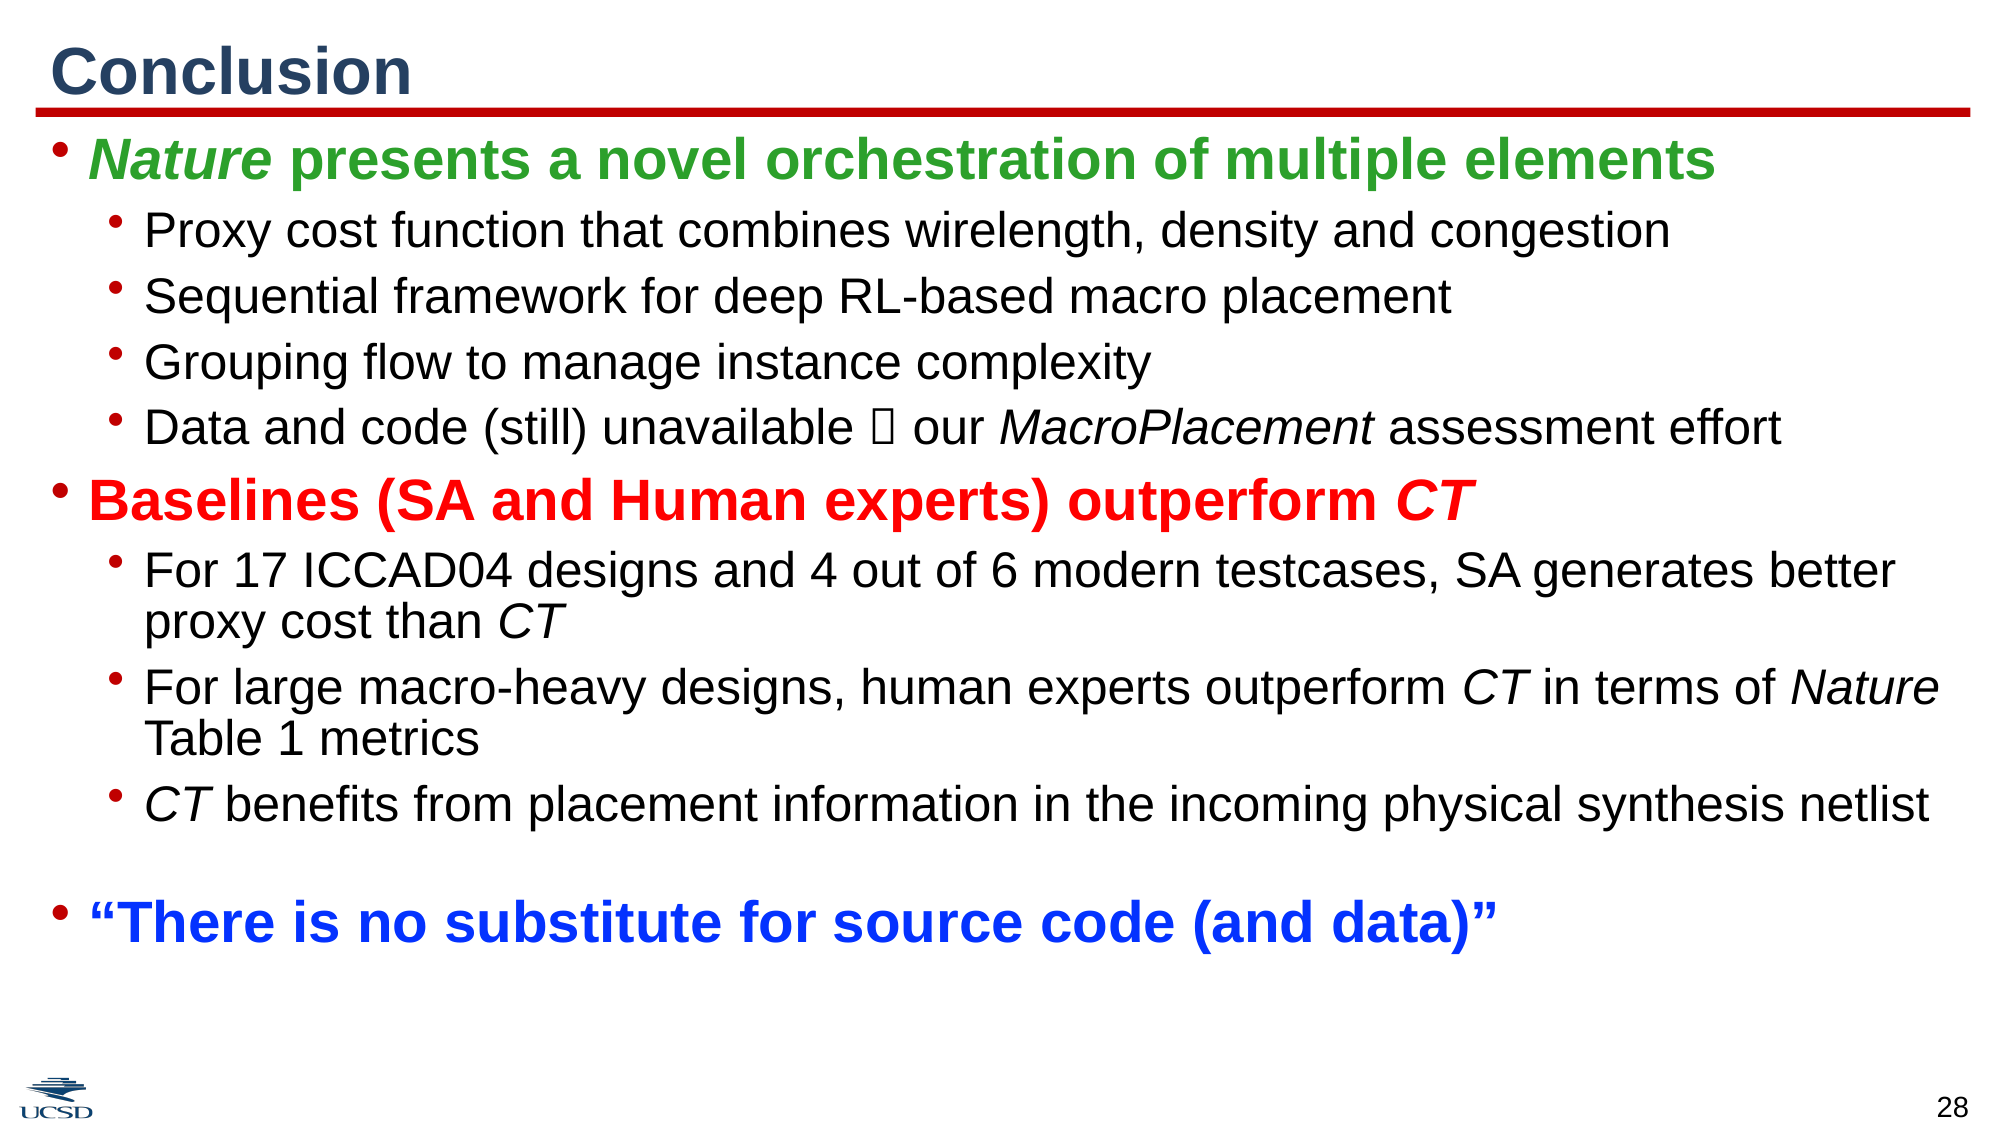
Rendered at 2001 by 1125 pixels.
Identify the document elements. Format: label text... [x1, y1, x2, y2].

title Conclusion [35, 23, 1972, 122]
picture [16, 1067, 97, 1125]
list Nature presents a novel orchestration of multiple elements Proxy cost function that combines wirelength, density and congestion Sequential framework for deep RL-based macro placement Grouping flow to manage instance complexity Data and code (still) unavailable  our MacroPlacement assessment effort Baselines (SA and Human experts) outperform CT For 17 ICCAD04 designs and 4 out of 6 modern testcases, SA generates better proxy cost than CT For large macro-heavy designs, human experts outperform CT in terms of Nature Table 1 metrics CT benefits from placement information in the incoming physical synthesis netlist “There is no substitute for source code (and data)” [35, 124, 1974, 1038]
